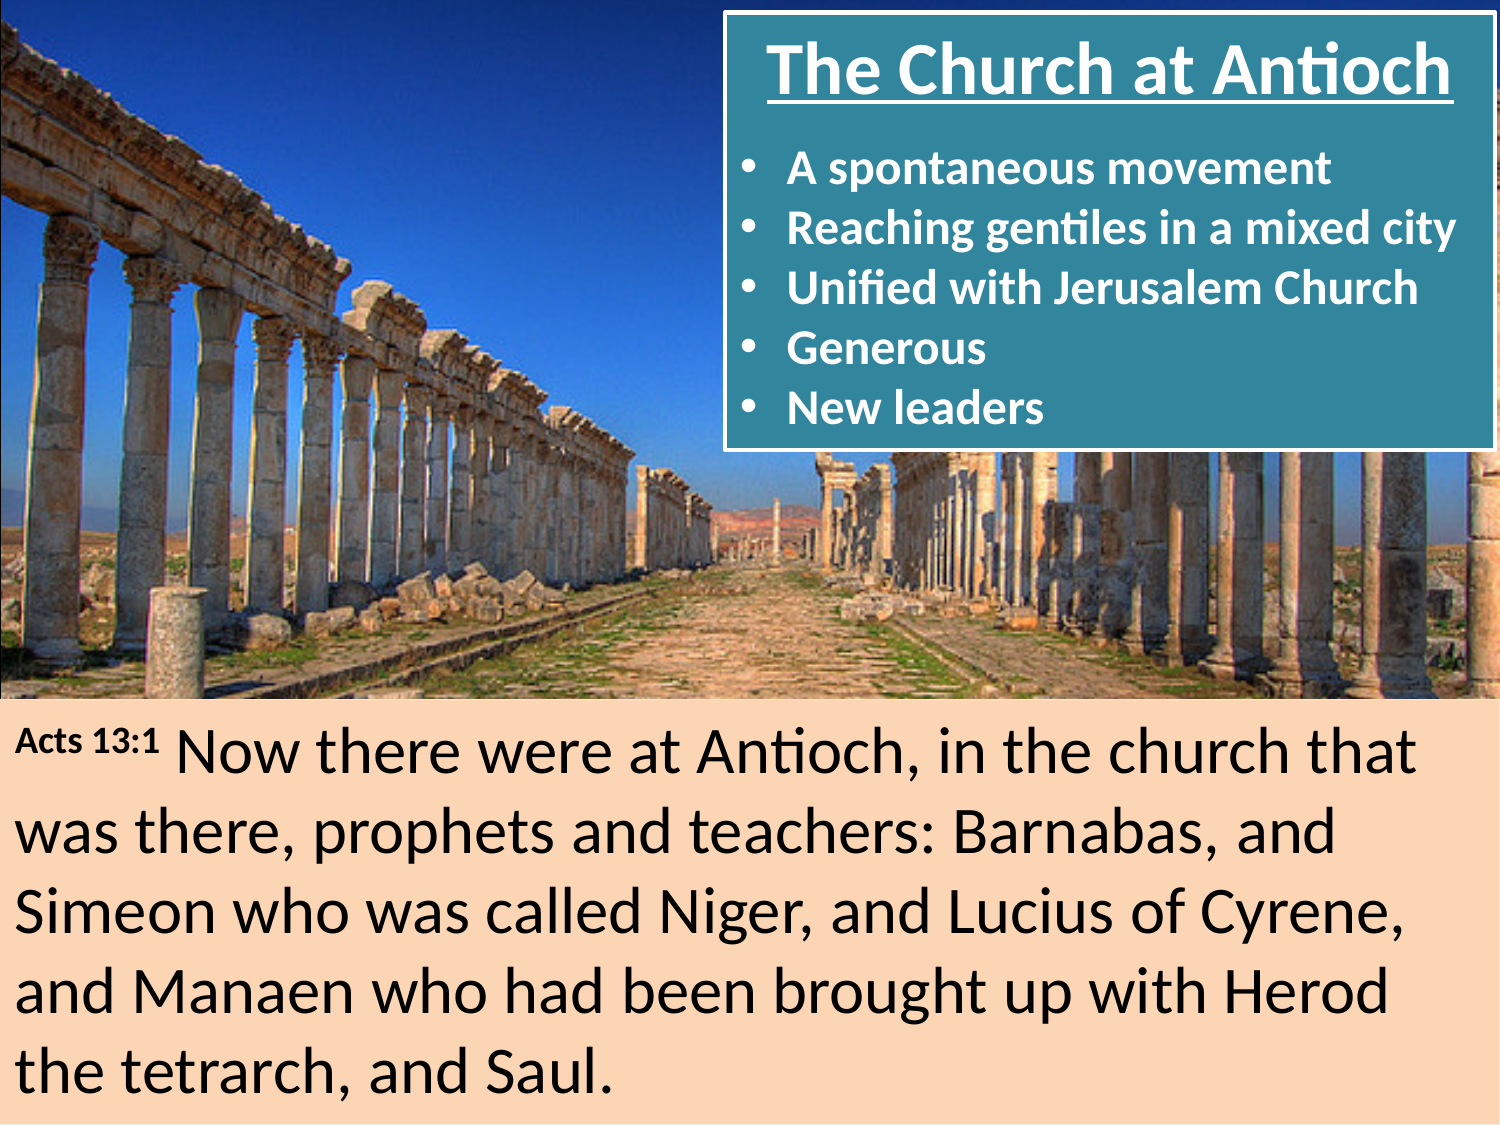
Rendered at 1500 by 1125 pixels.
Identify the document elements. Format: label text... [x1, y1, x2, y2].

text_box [1362, 74, 1401, 238]
picture [1, 0, 1500, 998]
text_box Acts 13:1 Now there were at Antioch, in the church that was there, prophets and teachers: Barnabas, and Simeon who was called Niger, and Lucius of Cyrene, and Manaen who had been brought up with Herod the tetrarch, and Saul. [0, 1005, 1500, 1125]
